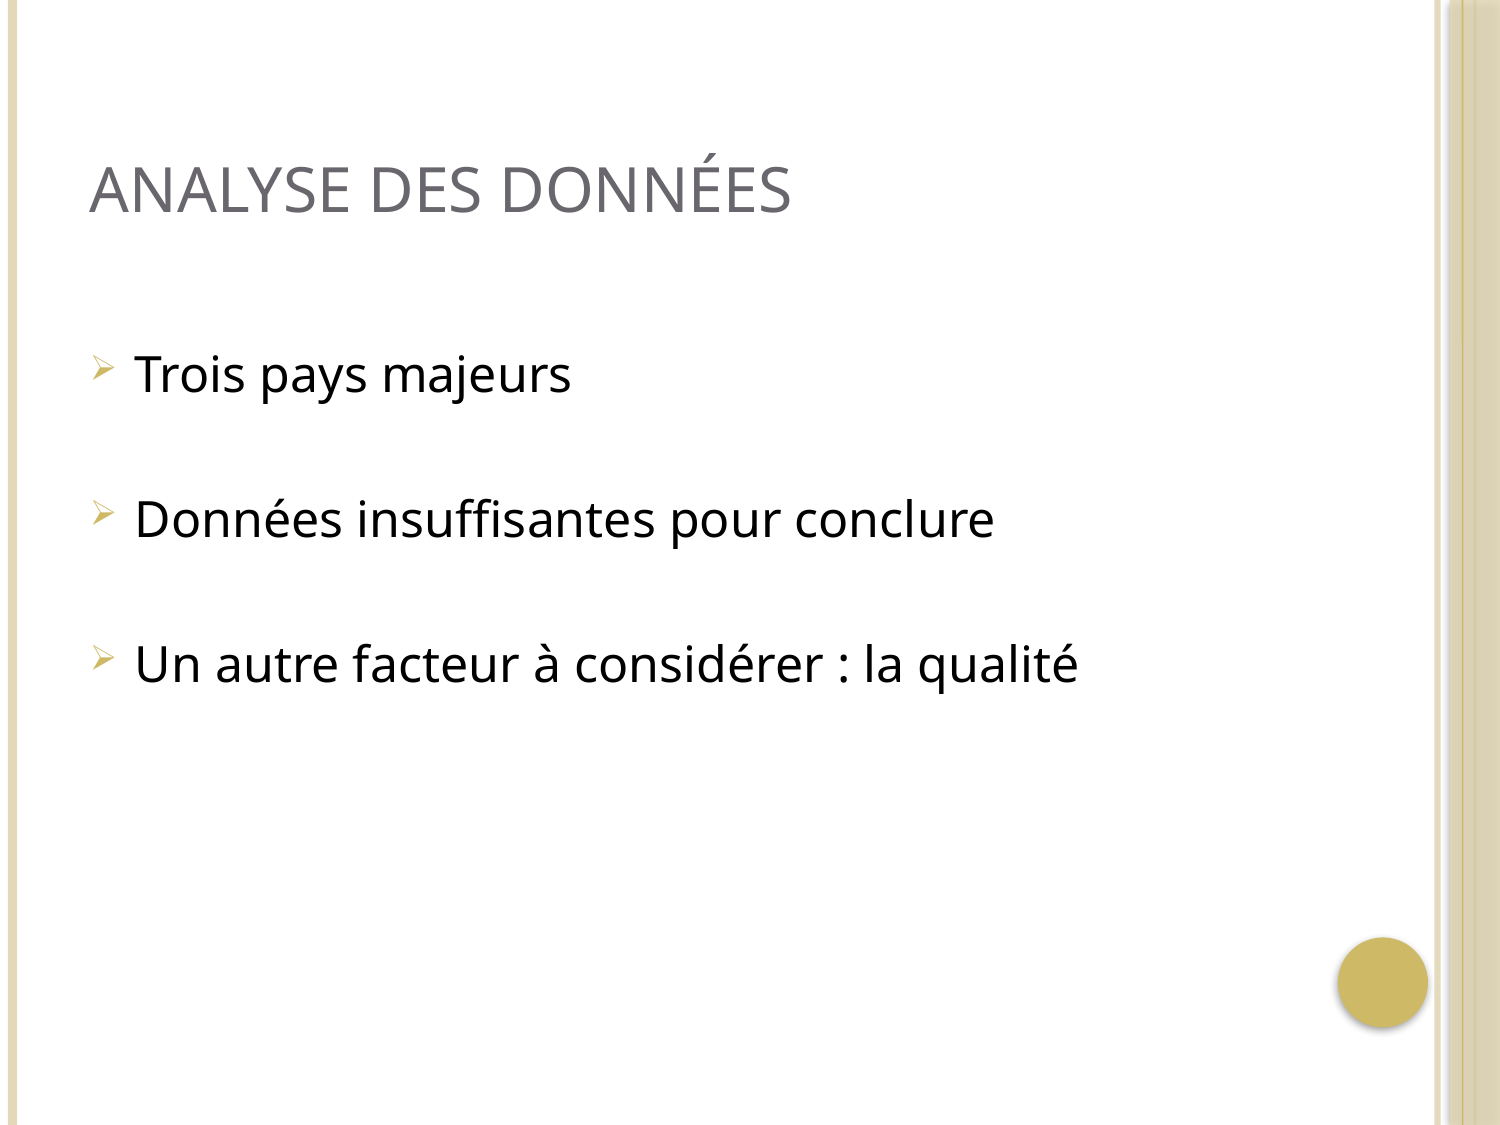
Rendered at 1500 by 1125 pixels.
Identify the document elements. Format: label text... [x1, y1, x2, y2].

title Analyse des données [75, 45, 1300, 233]
list Trois pays majeurs Données insuffisantes pour conclure Un autre facteur à considérer : la qualité [75, 262, 1300, 1062]
